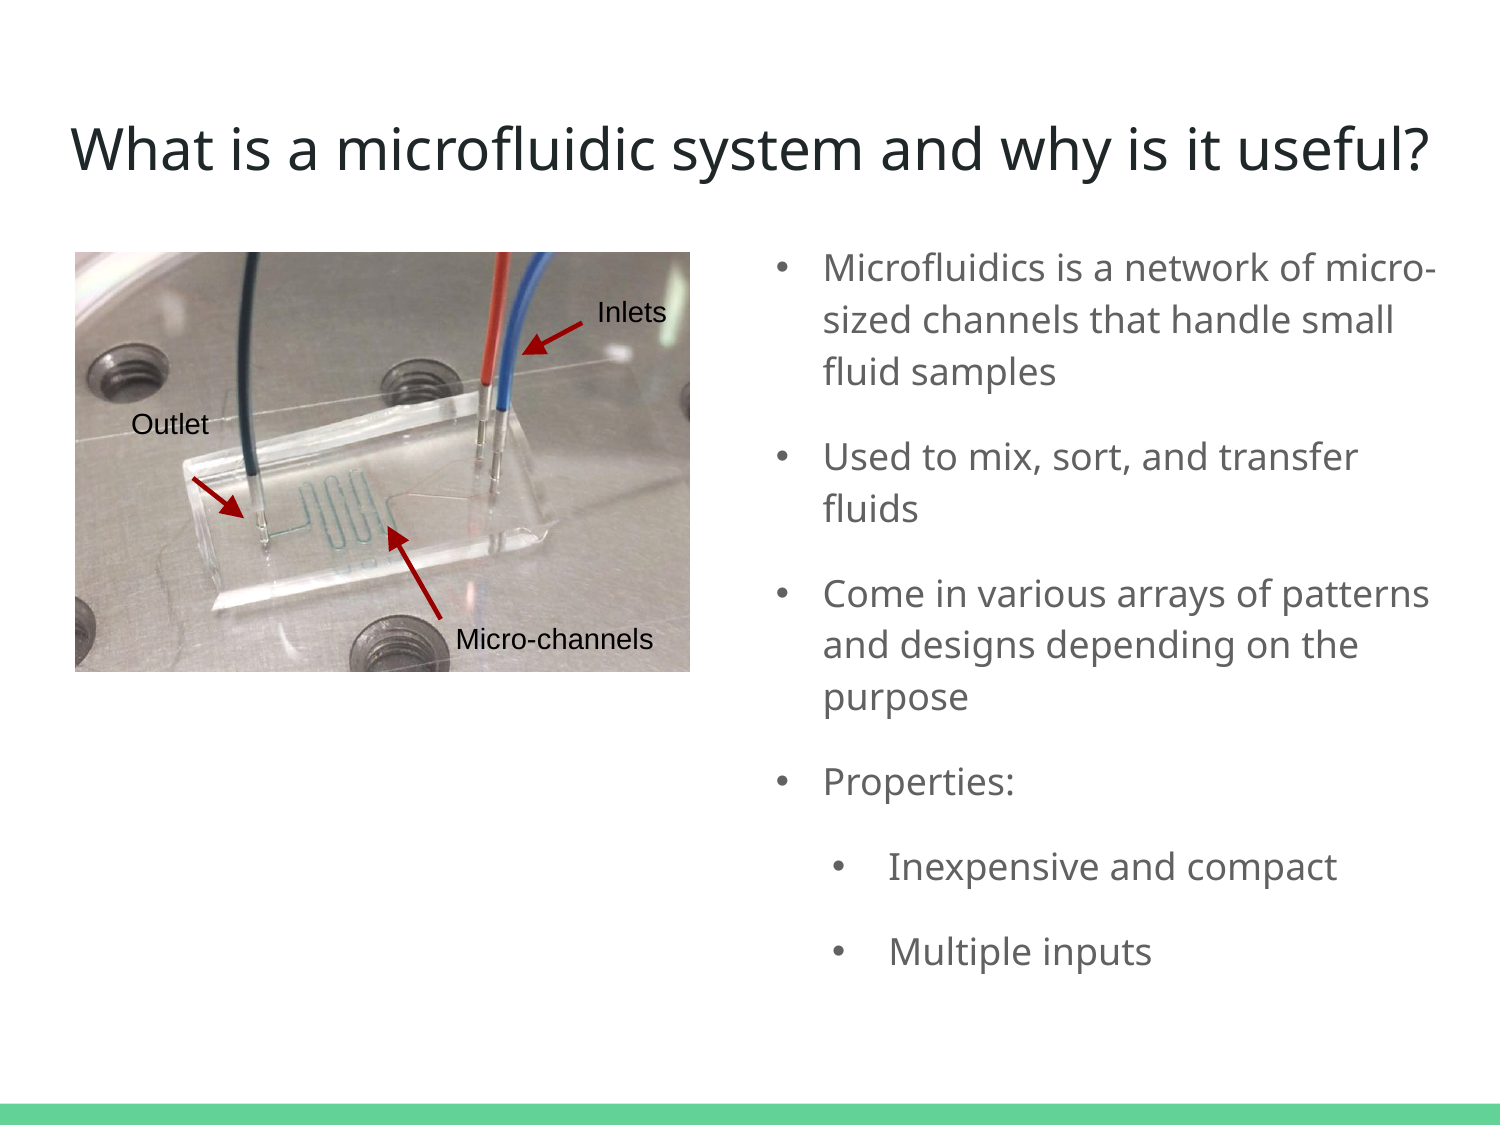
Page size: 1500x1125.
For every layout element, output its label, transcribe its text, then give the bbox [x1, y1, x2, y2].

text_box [521, 322, 583, 356]
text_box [387, 525, 442, 620]
picture [74, 251, 691, 673]
list Microfluidics is a network of micro-sized channels that handle small fluid samples Used to mix, sort, and transfer fluids Come in various arrays of patterns and designs depending on the purpose Properties: Inexpensive and compact Multiple inputs [723, 222, 1456, 1014]
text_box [192, 477, 245, 519]
title What is a microfluidic system and why is it useful? [51, 97, 1449, 223]
text_box Micro-channels [440, 605, 717, 694]
